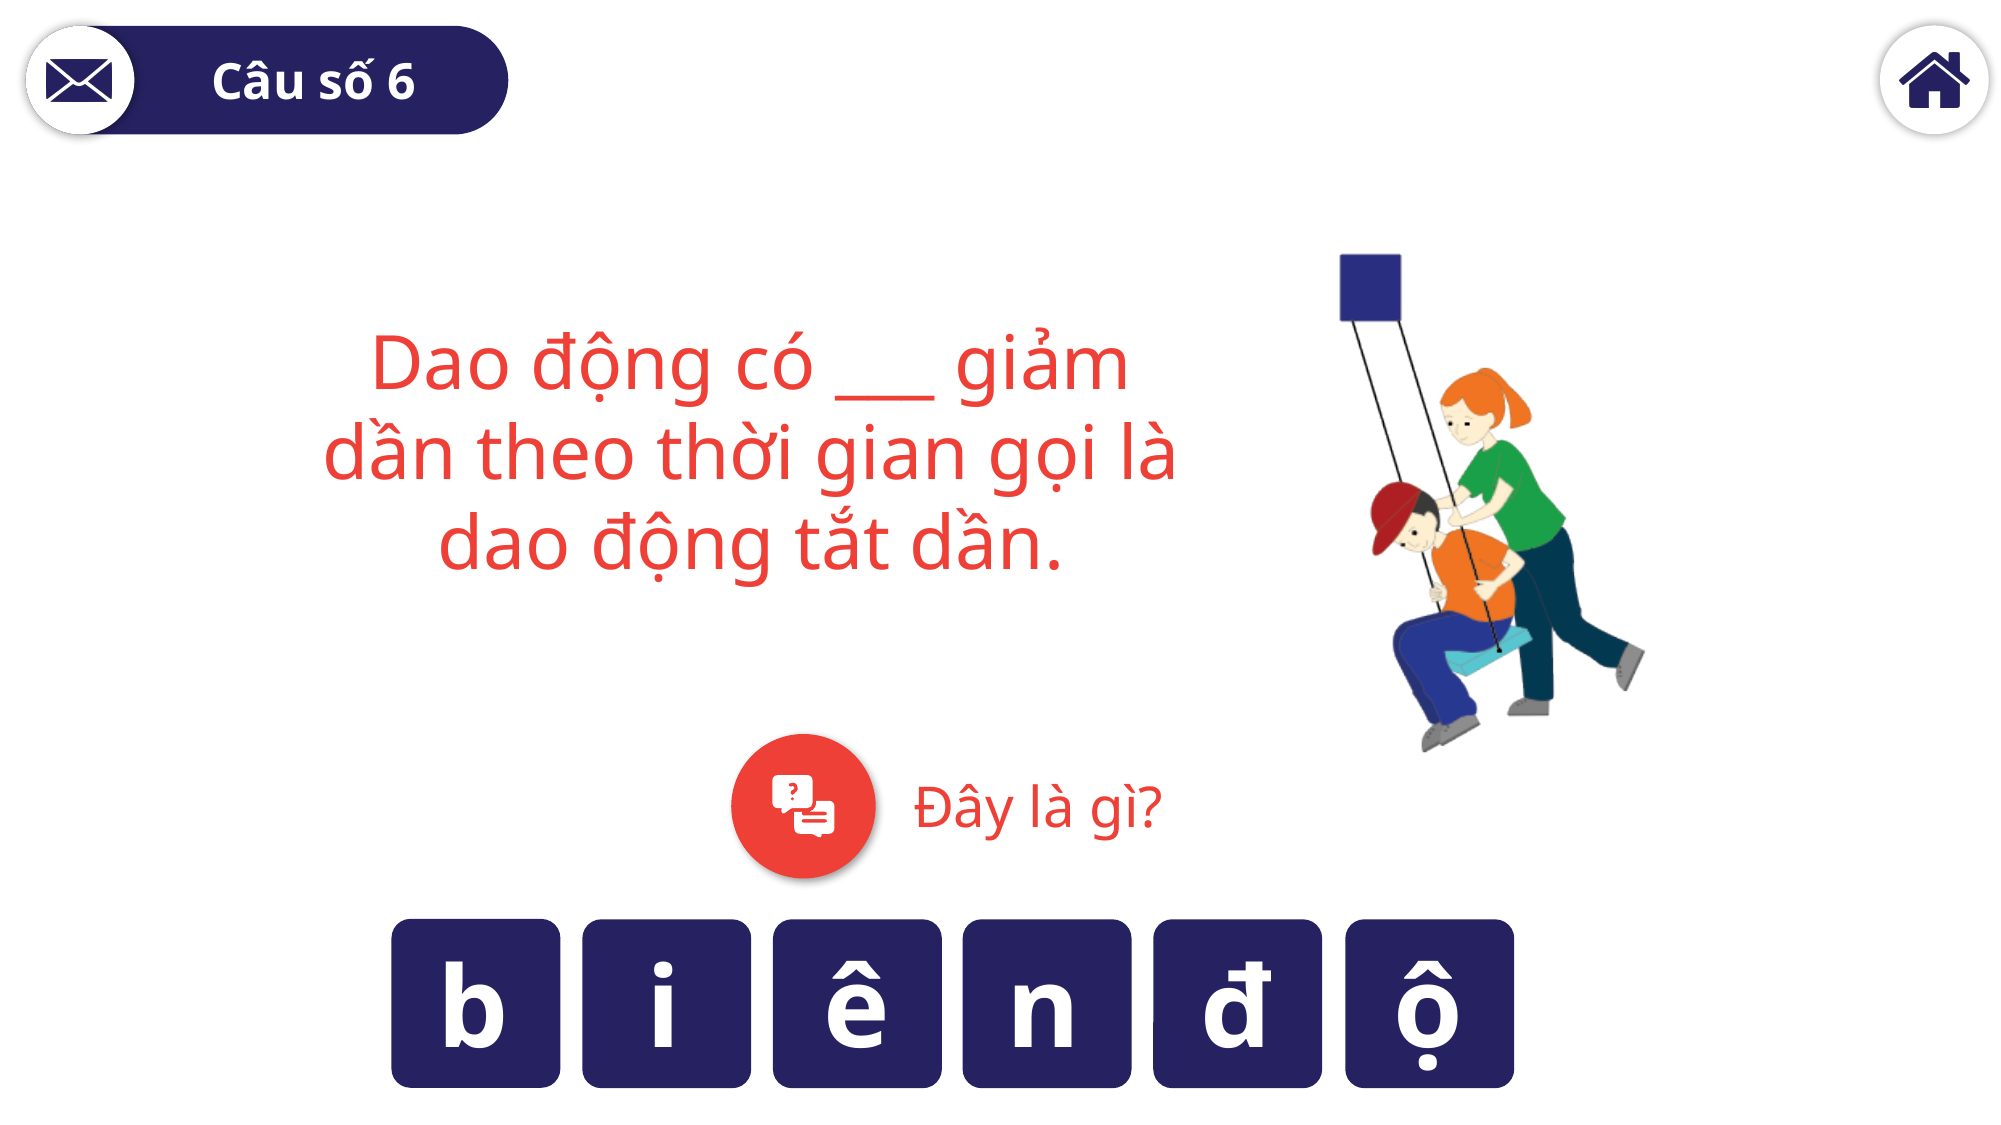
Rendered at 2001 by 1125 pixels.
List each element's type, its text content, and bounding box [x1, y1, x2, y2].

picture [46, 59, 112, 102]
text_box i [606, 928, 721, 1078]
text_box ộ [1371, 927, 1486, 1077]
text_box [187, 224, 1799, 646]
text_box [1344, 918, 1516, 1090]
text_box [25, 25, 509, 135]
text_box [1152, 918, 1324, 1090]
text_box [1879, 25, 1989, 135]
text_box n [986, 928, 1101, 1078]
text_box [731, 733, 1227, 879]
text_box đ [1179, 927, 1294, 1077]
picture [1309, 231, 1668, 777]
text_box [771, 918, 943, 1090]
text_box [581, 918, 753, 1090]
text_box [390, 917, 562, 1089]
text_box b [415, 927, 530, 1078]
text_box [961, 918, 1133, 1090]
text_box Dao động có ___ giảm dần theo thời gian gọi là dao động tắt dần. [303, 307, 1199, 592]
text_box ê [799, 927, 914, 1077]
